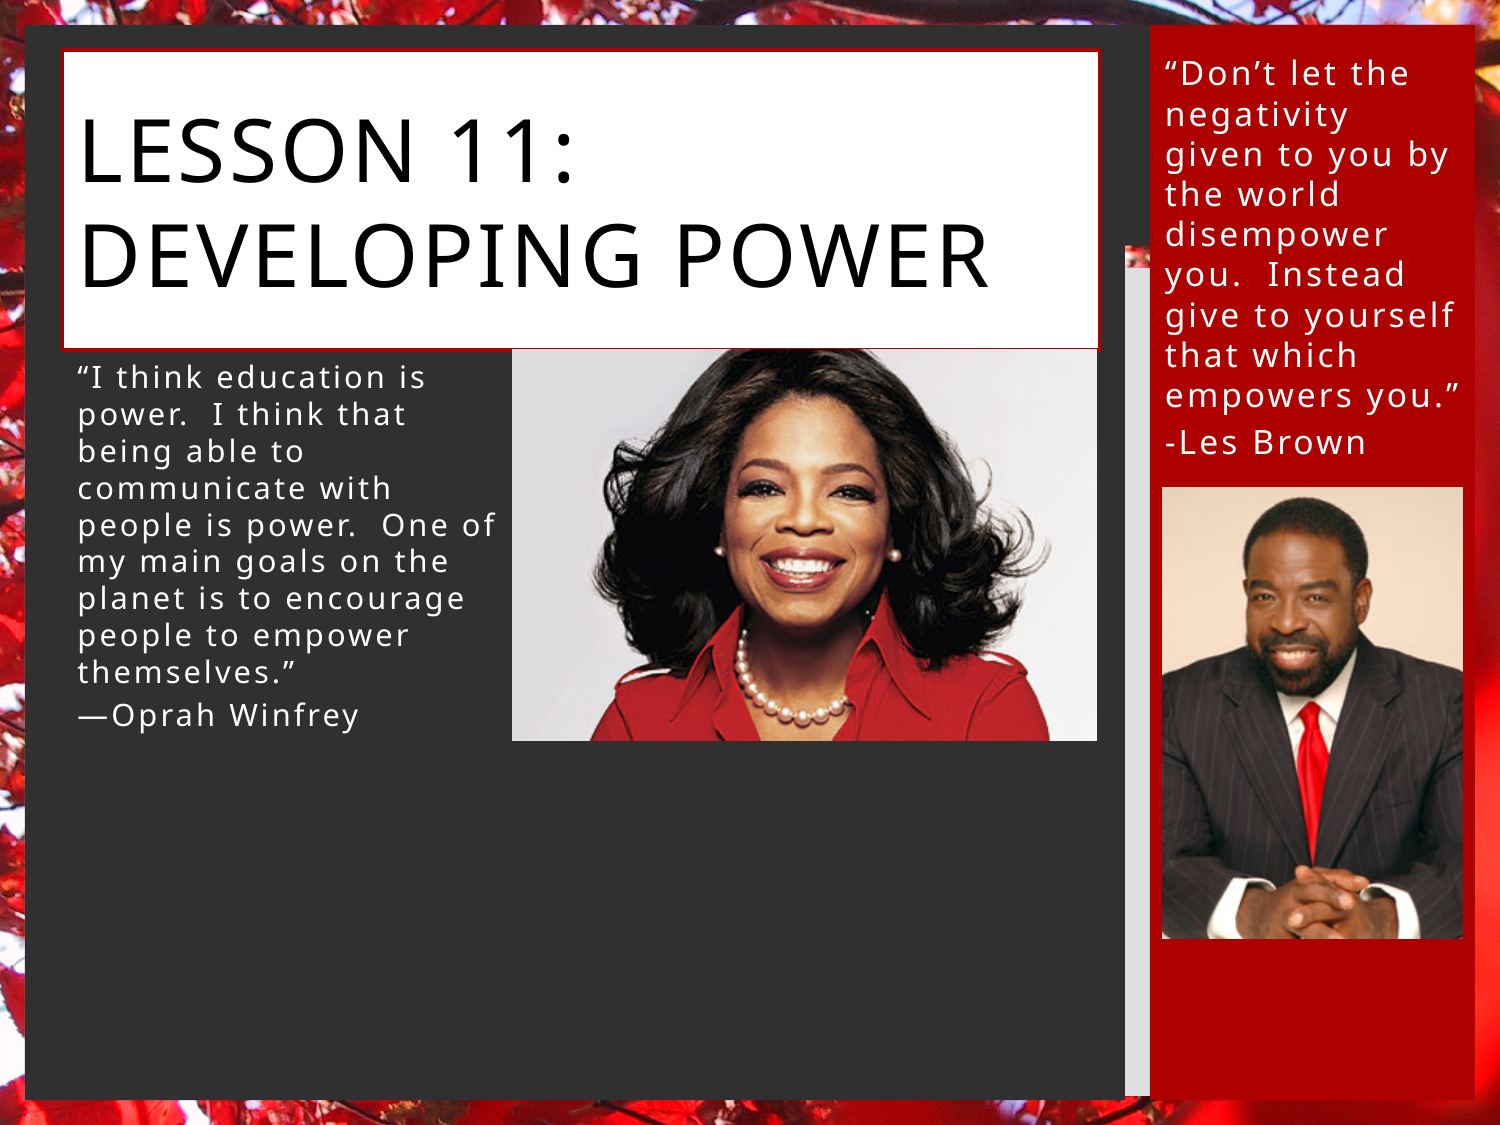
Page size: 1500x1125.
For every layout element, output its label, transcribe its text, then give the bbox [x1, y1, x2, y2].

picture [0, 0, 1500, 1125]
subtitle “I think education is power. I think that being able to communicate with people is power. One of my main goals on the planet is to encourage people to empower themselves.” —Oprah Winfrey [62, 352, 509, 741]
text_box “Don’t let the negativity given to you by the world disempower you. Instead give to yourself that which empowers you.” -Les Brown [1149, 12, 1475, 501]
title Lesson 11: Developing Power [61, 48, 1101, 352]
